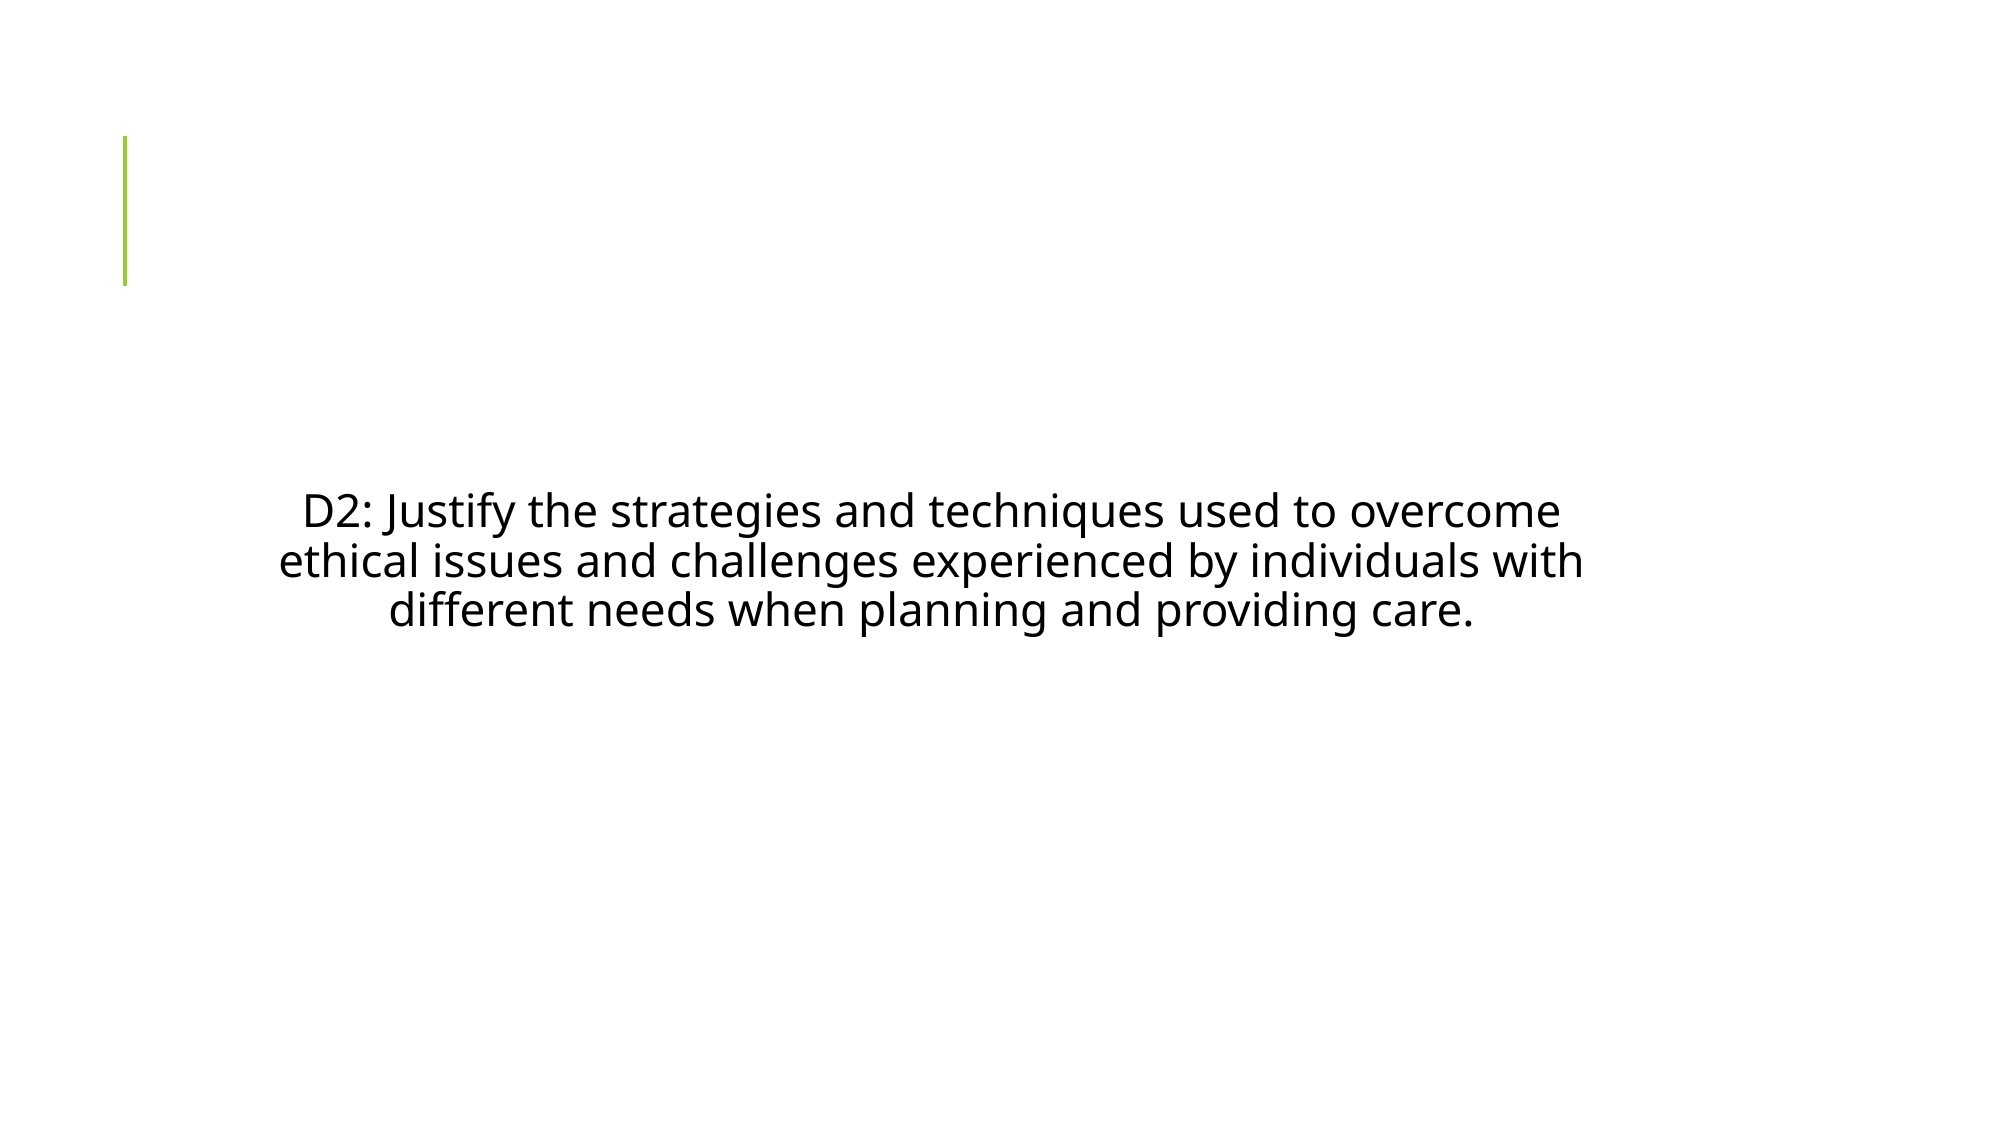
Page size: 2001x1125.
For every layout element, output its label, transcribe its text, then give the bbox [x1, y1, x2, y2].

list D2: Justify the strategies and techniques used to overcome ethical issues and challenges experienced by individuals with different needs when planning and providing care. [223, 480, 1626, 722]
